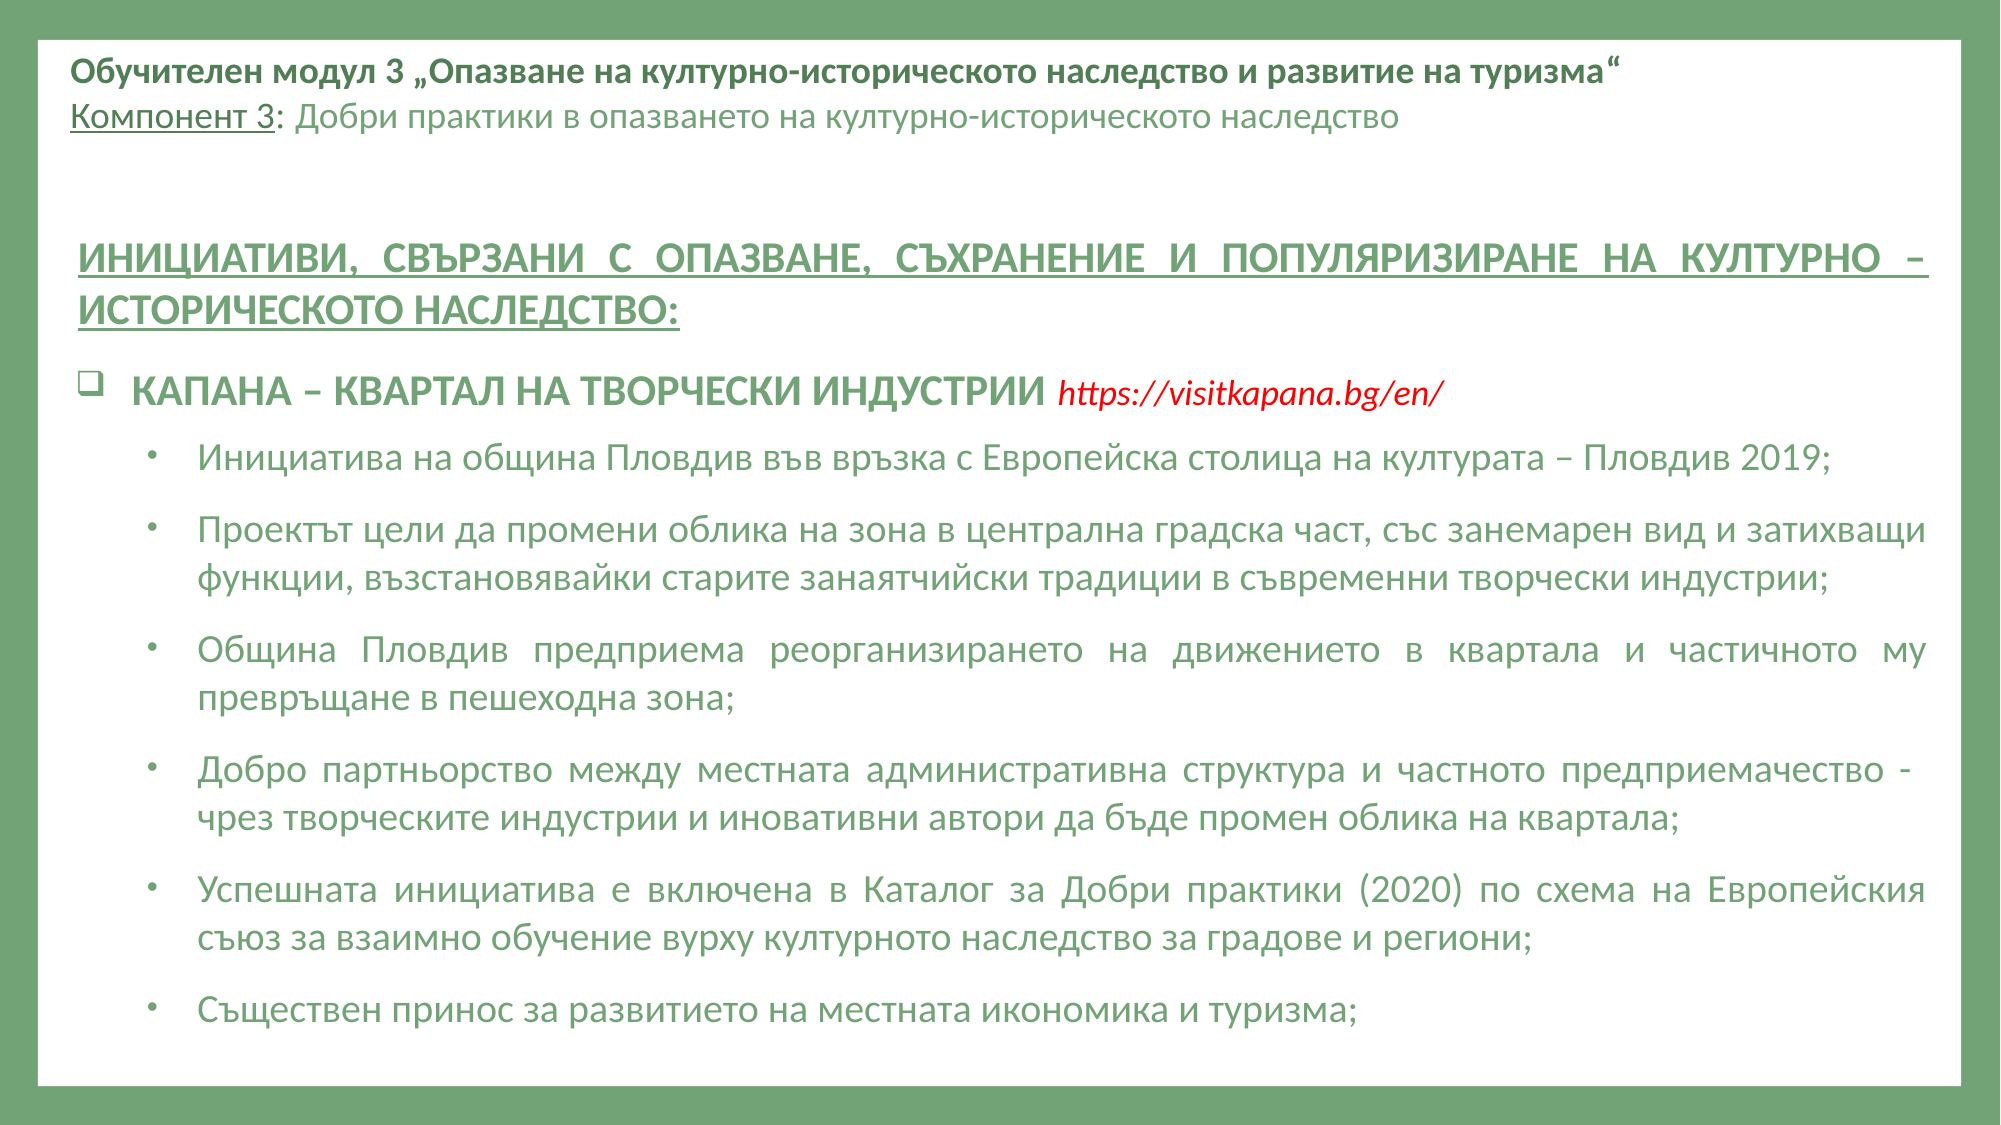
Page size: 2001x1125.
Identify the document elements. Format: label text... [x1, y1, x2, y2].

list ИНИЦИАТИВИ, СВЪРЗАНИ С ОПАЗВАНЕ, СЪХРАНЕНИЕ И ПОПУЛЯРИЗИРАНЕ НА КУЛТУРНО – ИСТОРИЧЕСКОТО НАСЛЕДСТВО: КАПАНА – КВАРТАЛ НА ТВОРЧЕСКИ ИНДУСТРИИ https://visitkapana.bg/en/ Инициатива на община Пловдив във връзка с Европейска столица на културата – Пловдив 2019; Проектът цели да промени облика на зона в централна градска част, със занемарен вид и затихващи функции, възстановявайки старите занаятчийски традиции в съвременни творчески индустрии; Община Пловдив предприема реорганизирането на движението в квартала и частичното му превръщане в пешеходна зона; Добро партньорство между местната административна структура и частното предприемачество - чрез творческите индустрии и иновативни автори да бъде промен облика на квартала; Успешната инициатива е включена в Каталог за Добри практики (2020) по схема на Европейския съюз за взаимно обучение вурху културното наследство за градове и региони; Съществен принос за развитието на местната икономика и туризма; [55, 220, 1945, 1087]
text_box Обучителен модул 3 „Опазване на културно-историческото наследство и развитие на туризма“ Компонент 3: Добри практики в опазването на културно-историческото наследство [55, 38, 1945, 157]
